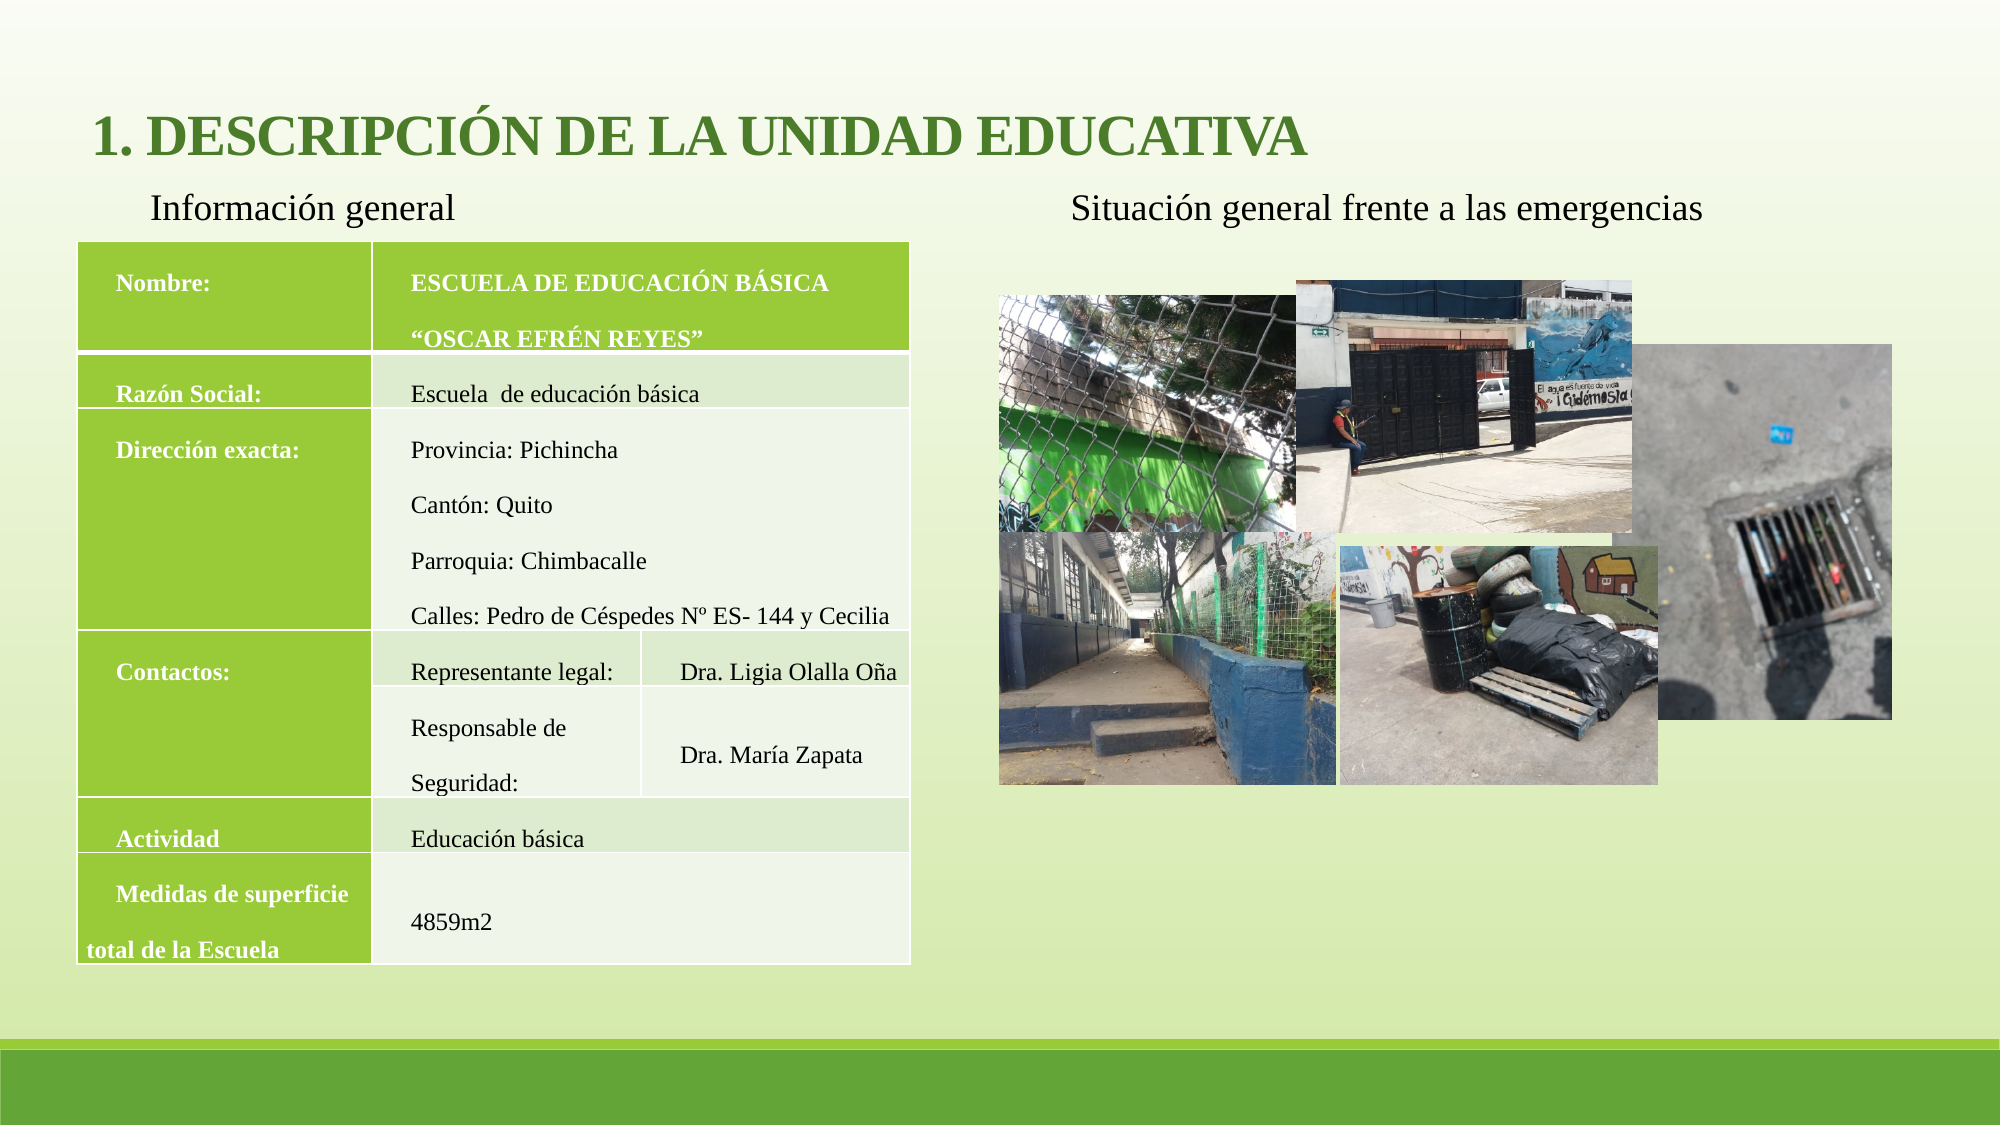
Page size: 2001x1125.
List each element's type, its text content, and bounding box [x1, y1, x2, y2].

table_cell Escuela de educación básica [373, 355, 909, 407]
table_cell Contactos: [78, 631, 371, 796]
table_cell Responsable de Seguridad: [373, 687, 640, 796]
table_cell Razón Social: [78, 355, 371, 407]
table_cell Dra. Ligia Olalla Oña [642, 631, 909, 685]
table_cell Actividad [78, 798, 371, 852]
table_cell Provincia: Pichincha Cantón: Quito Parroquia: Chimbacalle Calles: Pedro de Céspedes Nº ES- 144 y Cecilia [373, 409, 909, 629]
table_cell 4859m2 [373, 853, 909, 963]
table_cell Dirección exacta: [78, 409, 371, 629]
table_header ESCUELA DE EDUCACIÓN BÁSICA “OSCAR EFRÉN REYES” [373, 242, 909, 350]
table_header Nombre: [78, 242, 371, 350]
picture [998, 280, 1892, 785]
table_cell Dra. María Zapata [642, 687, 909, 796]
table_cell Educación básica [373, 798, 909, 852]
text_box Información general [135, 175, 674, 235]
text_box 1. DESCRIPCIÓN DE LA UNIDAD EDUCATIVA [76, 55, 1621, 176]
text_box Situación general frente a las emergencias [1055, 175, 1760, 235]
table_cell Representante legal: [373, 631, 640, 685]
table_cell Medidas de superficie total de la Escuela [78, 853, 371, 963]
